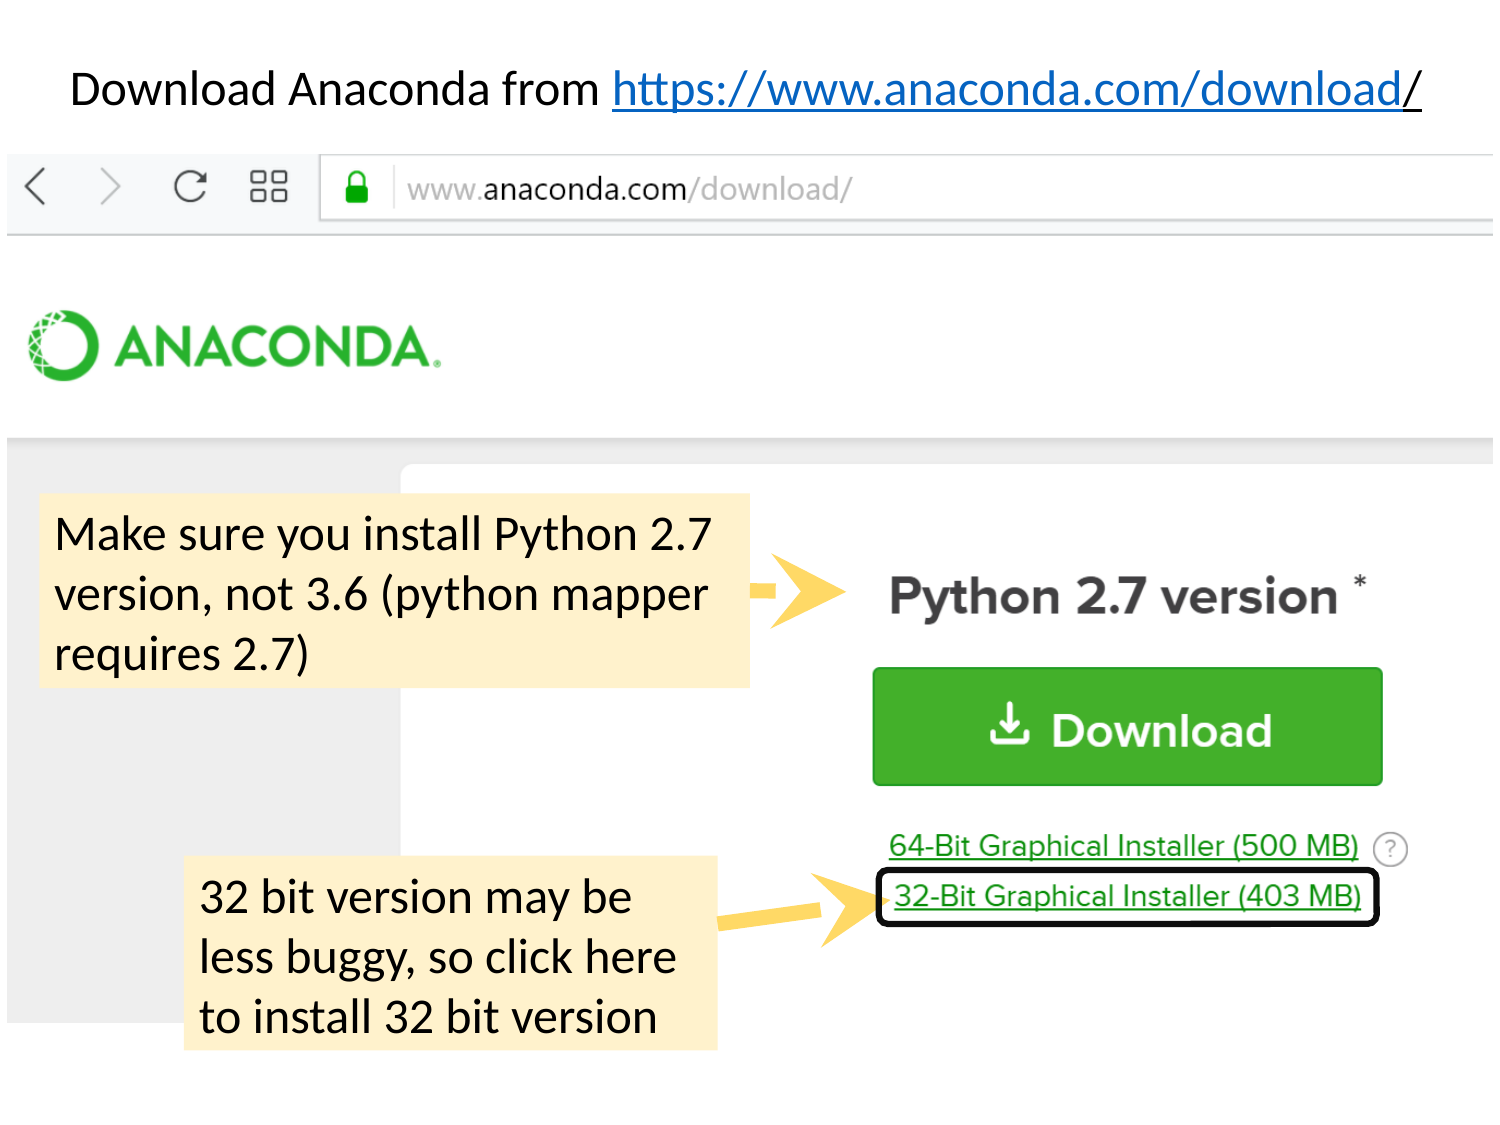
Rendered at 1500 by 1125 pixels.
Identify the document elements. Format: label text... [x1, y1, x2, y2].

text_box 32 bit version may be less buggy, so click here to install 32 bit version [183, 1023, 718, 1051]
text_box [717, 899, 891, 924]
text_box Download Anaconda from https://www.anaconda.com/download/ [55, 47, 1449, 123]
picture [7, 154, 1493, 1023]
